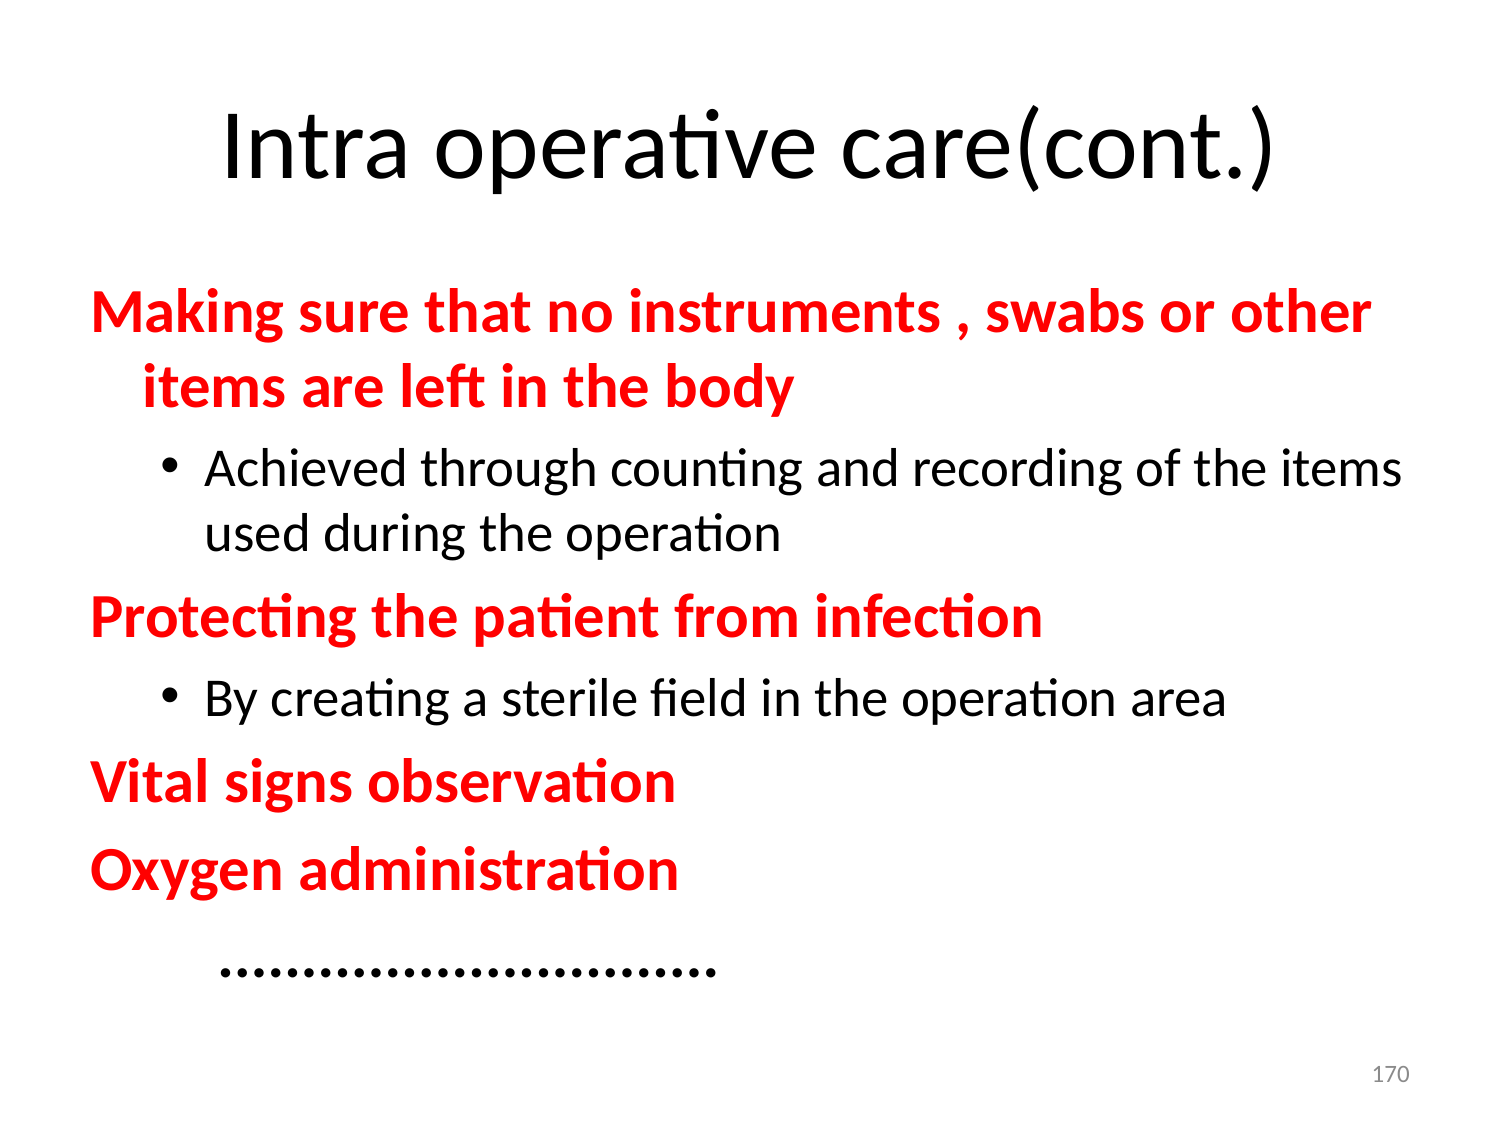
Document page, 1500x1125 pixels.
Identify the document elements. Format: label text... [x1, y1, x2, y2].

title Intra operative care(cont.) [75, 45, 1425, 233]
list Making sure that no instruments , swabs or other items are left in the body Achieved through counting and recording of the items used during the operation Protecting the patient from infection By creating a sterile field in the operation area Vital signs observation Oxygen administration .............................. [75, 262, 1425, 1005]
slide_number 170 [1074, 1042, 1425, 1103]
